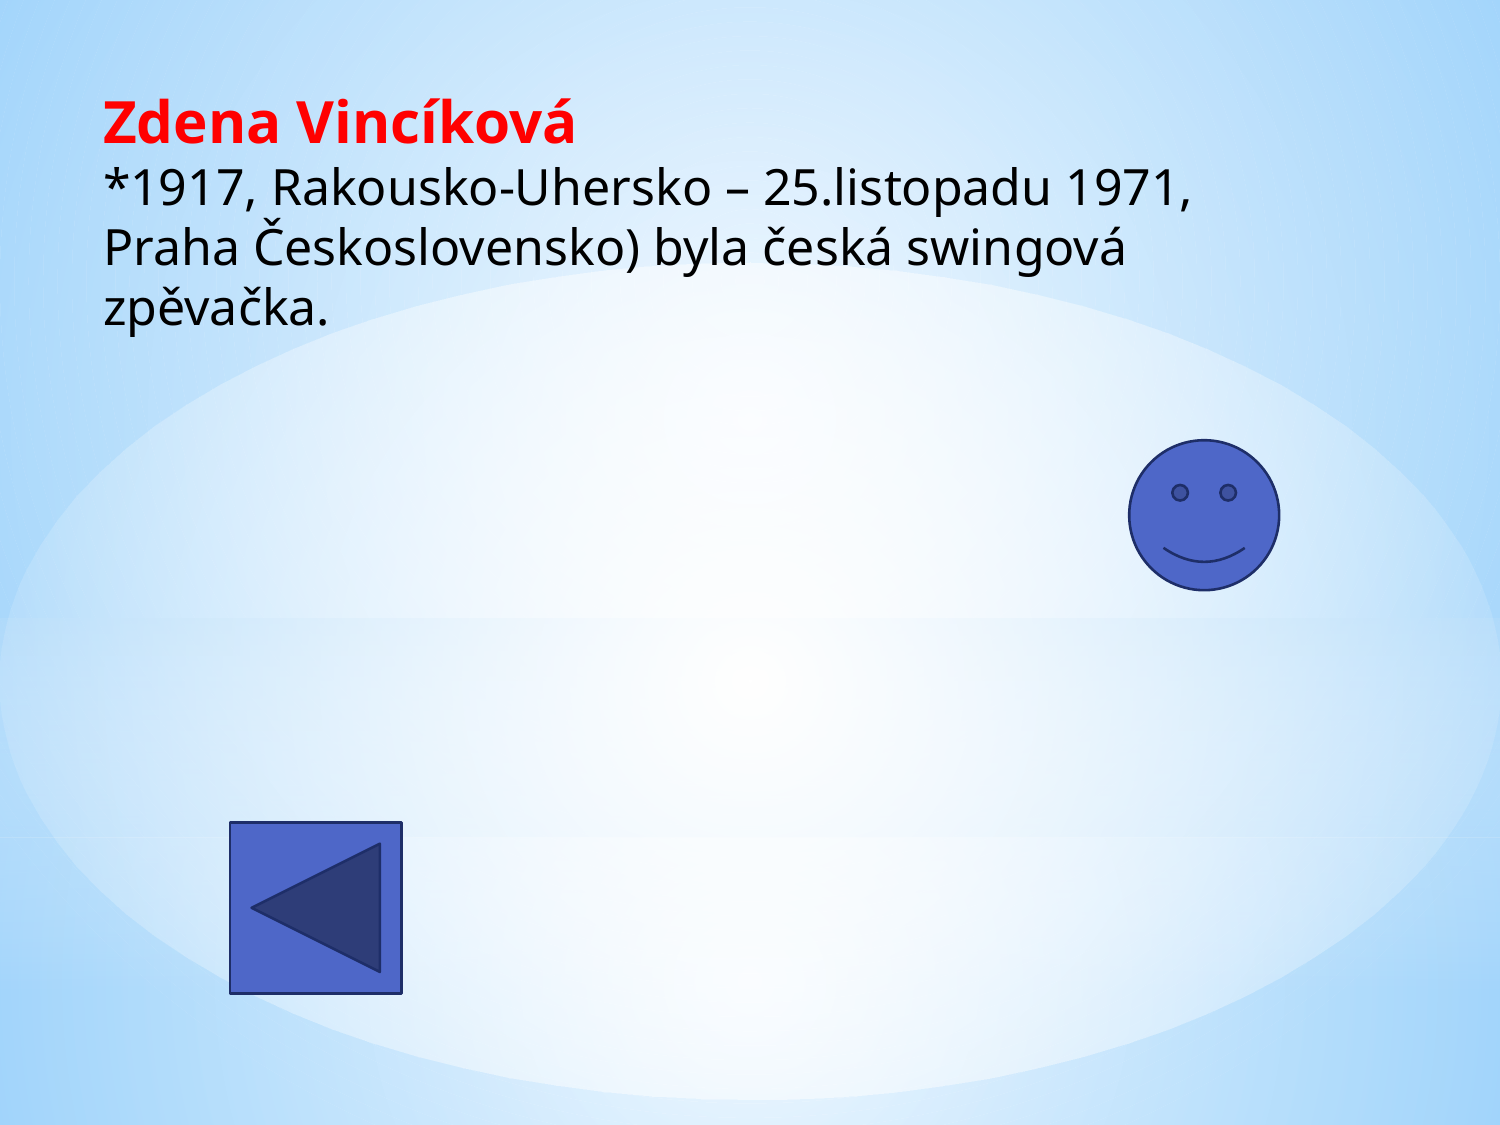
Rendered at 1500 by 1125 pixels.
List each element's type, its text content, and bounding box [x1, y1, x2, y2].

text_box [229, 821, 403, 995]
text_box [1127, 438, 1281, 592]
text_box Zdena Vincíková *1917, Rakousko-Uhersko – 25.listopadu 1971, Praha Československo) byla česká swingová zpěvačka. [88, 78, 1341, 343]
